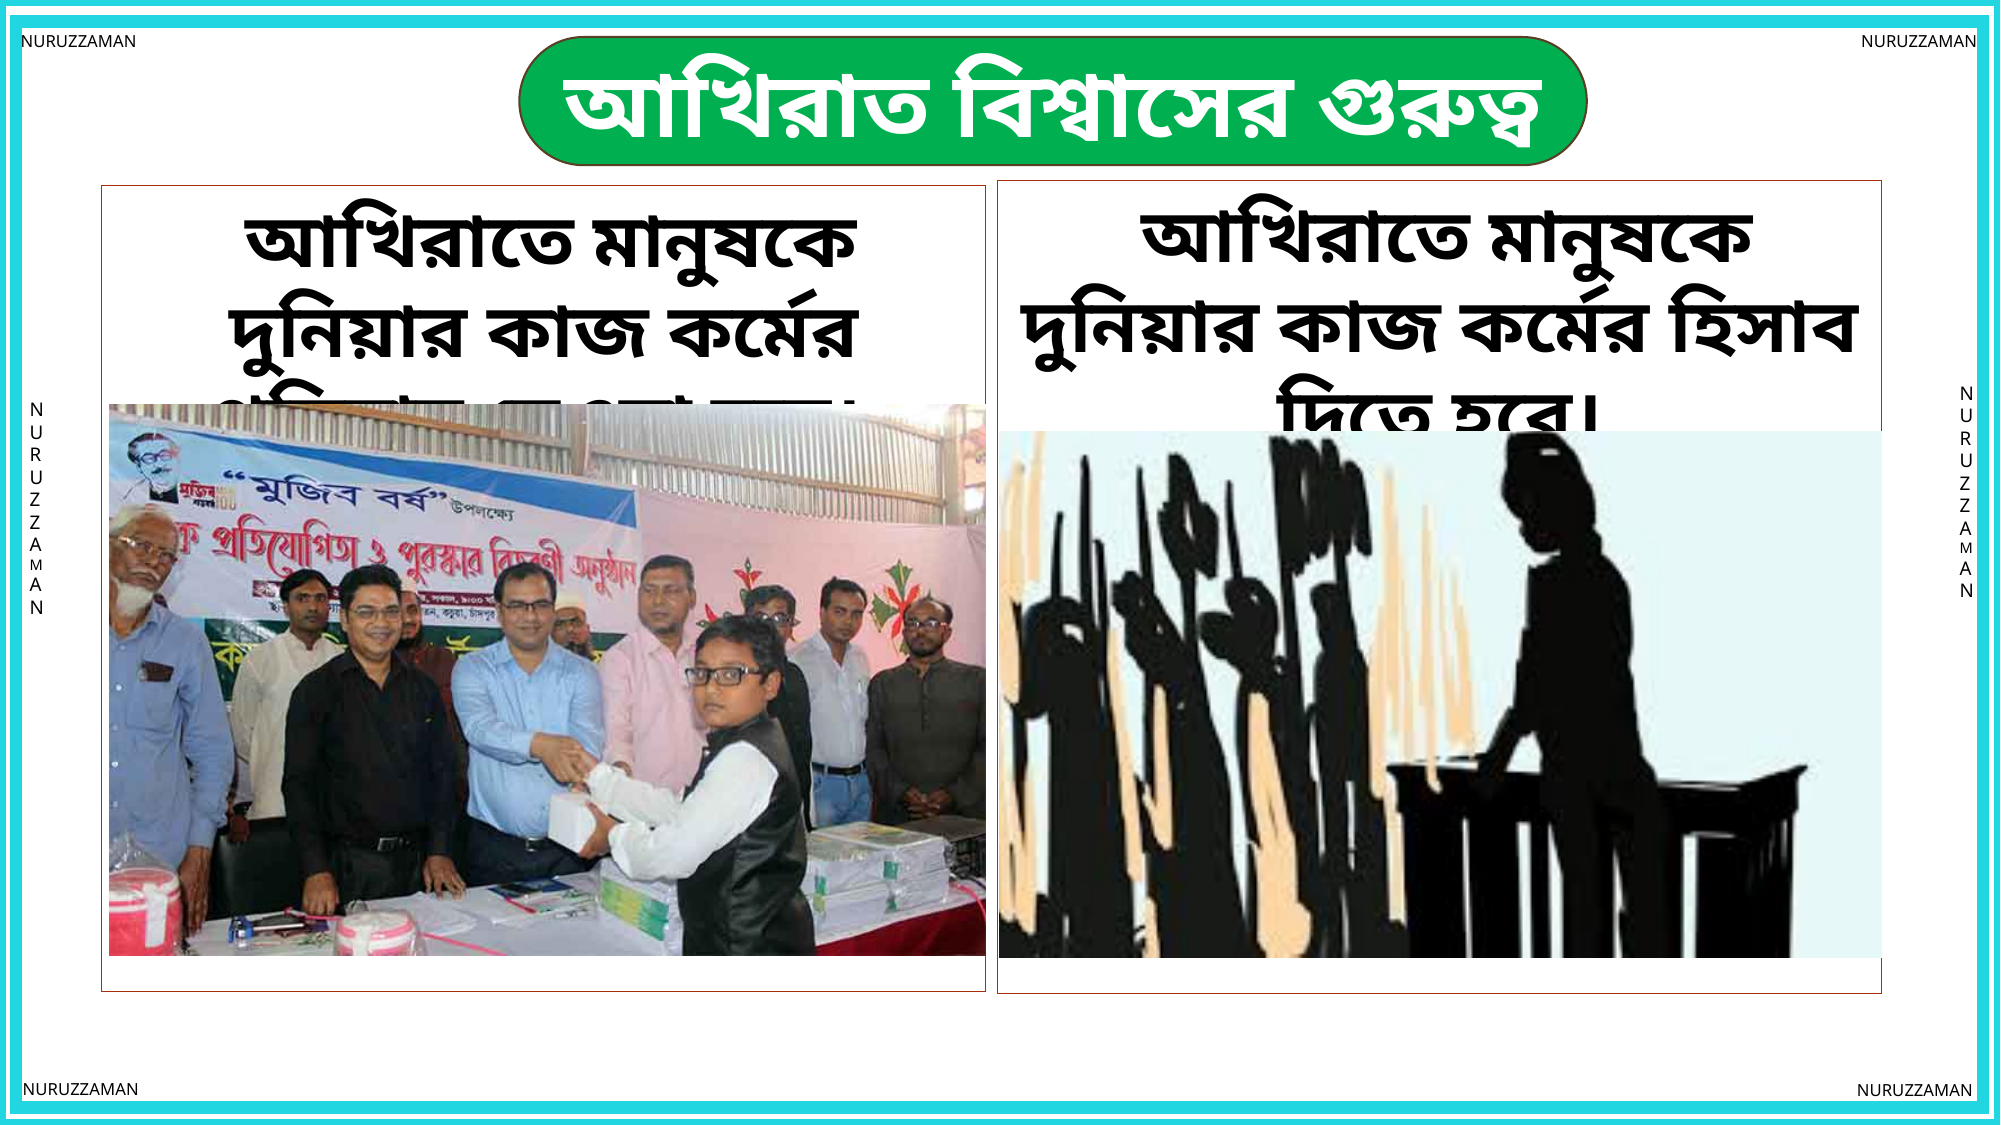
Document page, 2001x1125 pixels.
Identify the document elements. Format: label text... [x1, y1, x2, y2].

text_box আখিরাত বিশ্বাসের গুরুত্ব [518, 35, 1588, 167]
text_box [997, 180, 1883, 994]
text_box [101, 185, 986, 992]
